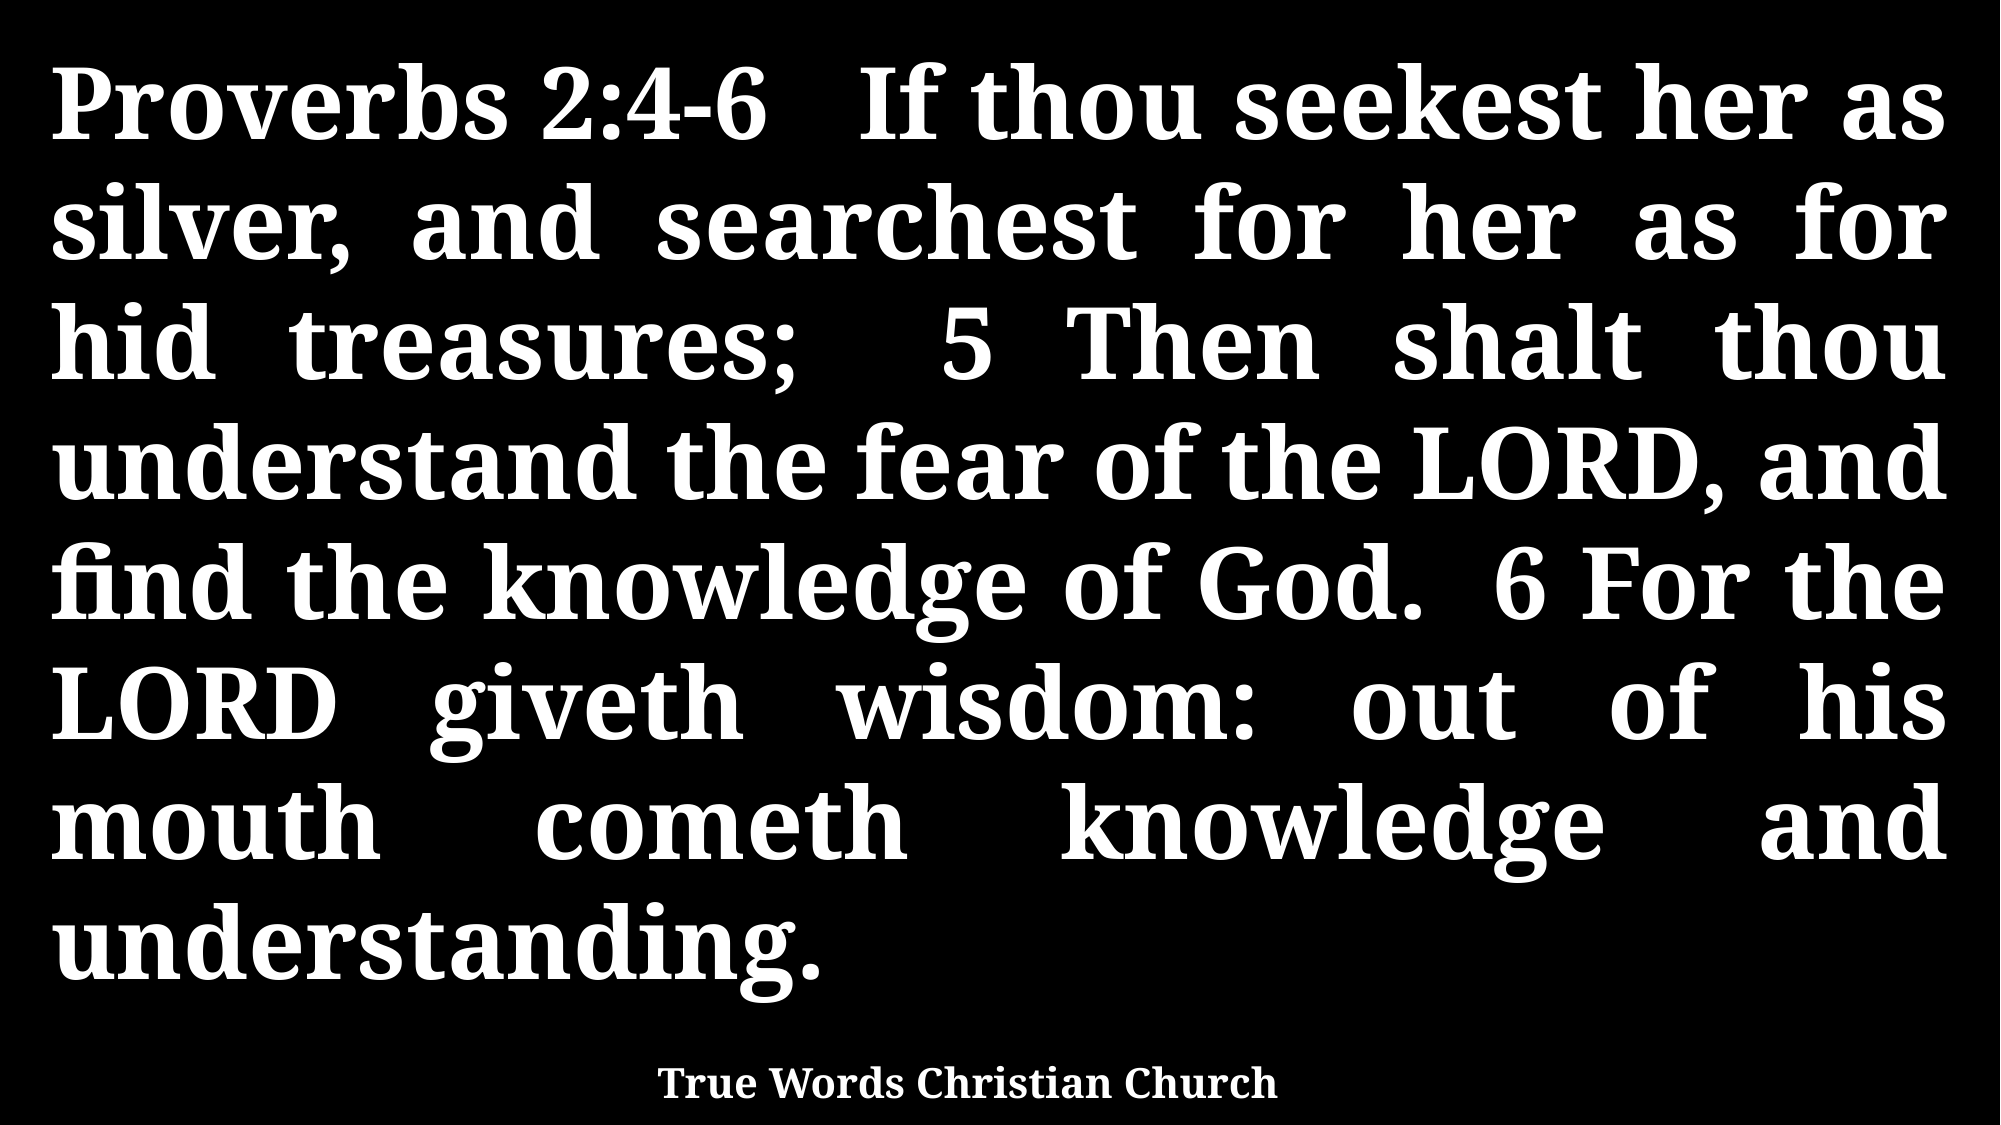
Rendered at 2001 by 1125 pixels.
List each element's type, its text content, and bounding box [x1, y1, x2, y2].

text_box Proverbs 2:4-6 If thou seekest her as silver, and searchest for her as for hid treasures; 5 Then shalt thou understand the fear of the LORD, and find the knowledge of God. 6 For the LORD giveth wisdom: out of his mouth cometh knowledge and understanding. [35, 32, 1965, 1007]
text_box True Words Christian Church [642, 1049, 1294, 1114]
